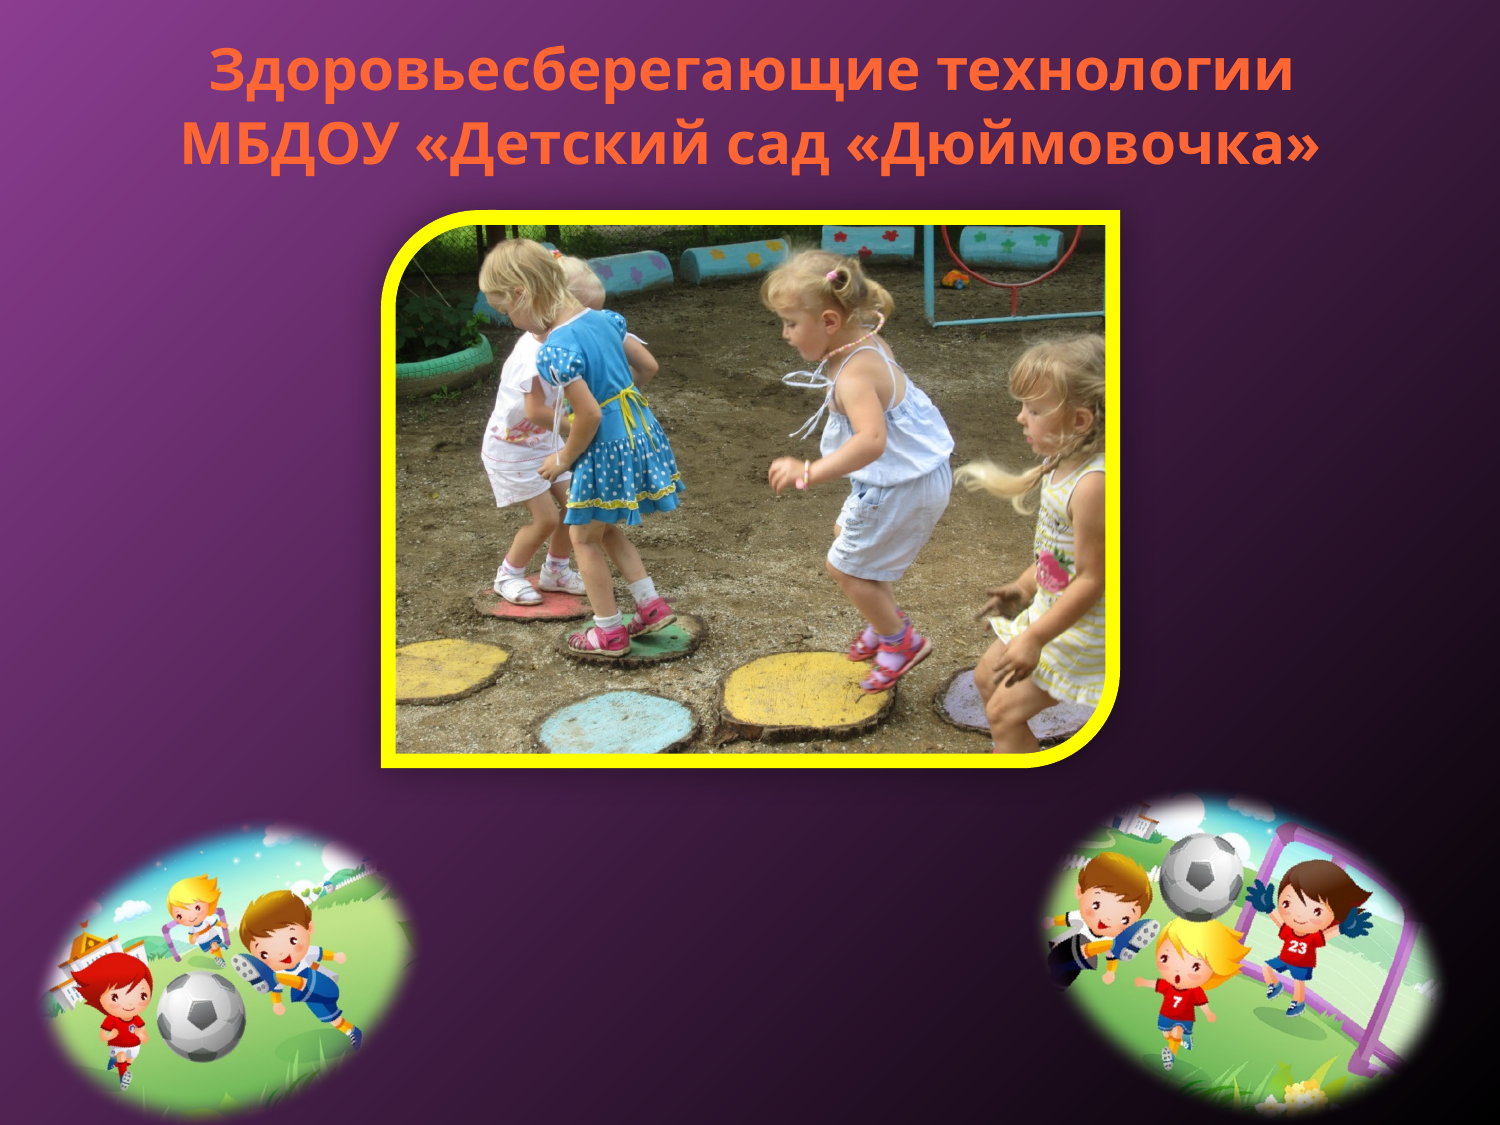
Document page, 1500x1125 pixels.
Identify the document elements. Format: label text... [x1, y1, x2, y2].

picture [387, 217, 1113, 762]
picture [24, 819, 433, 1125]
text_box Здоровьесберегающие технологии МБДОУ «Детский сад «Дюймовочка» [0, 8, 1500, 184]
picture [1022, 790, 1459, 1118]
